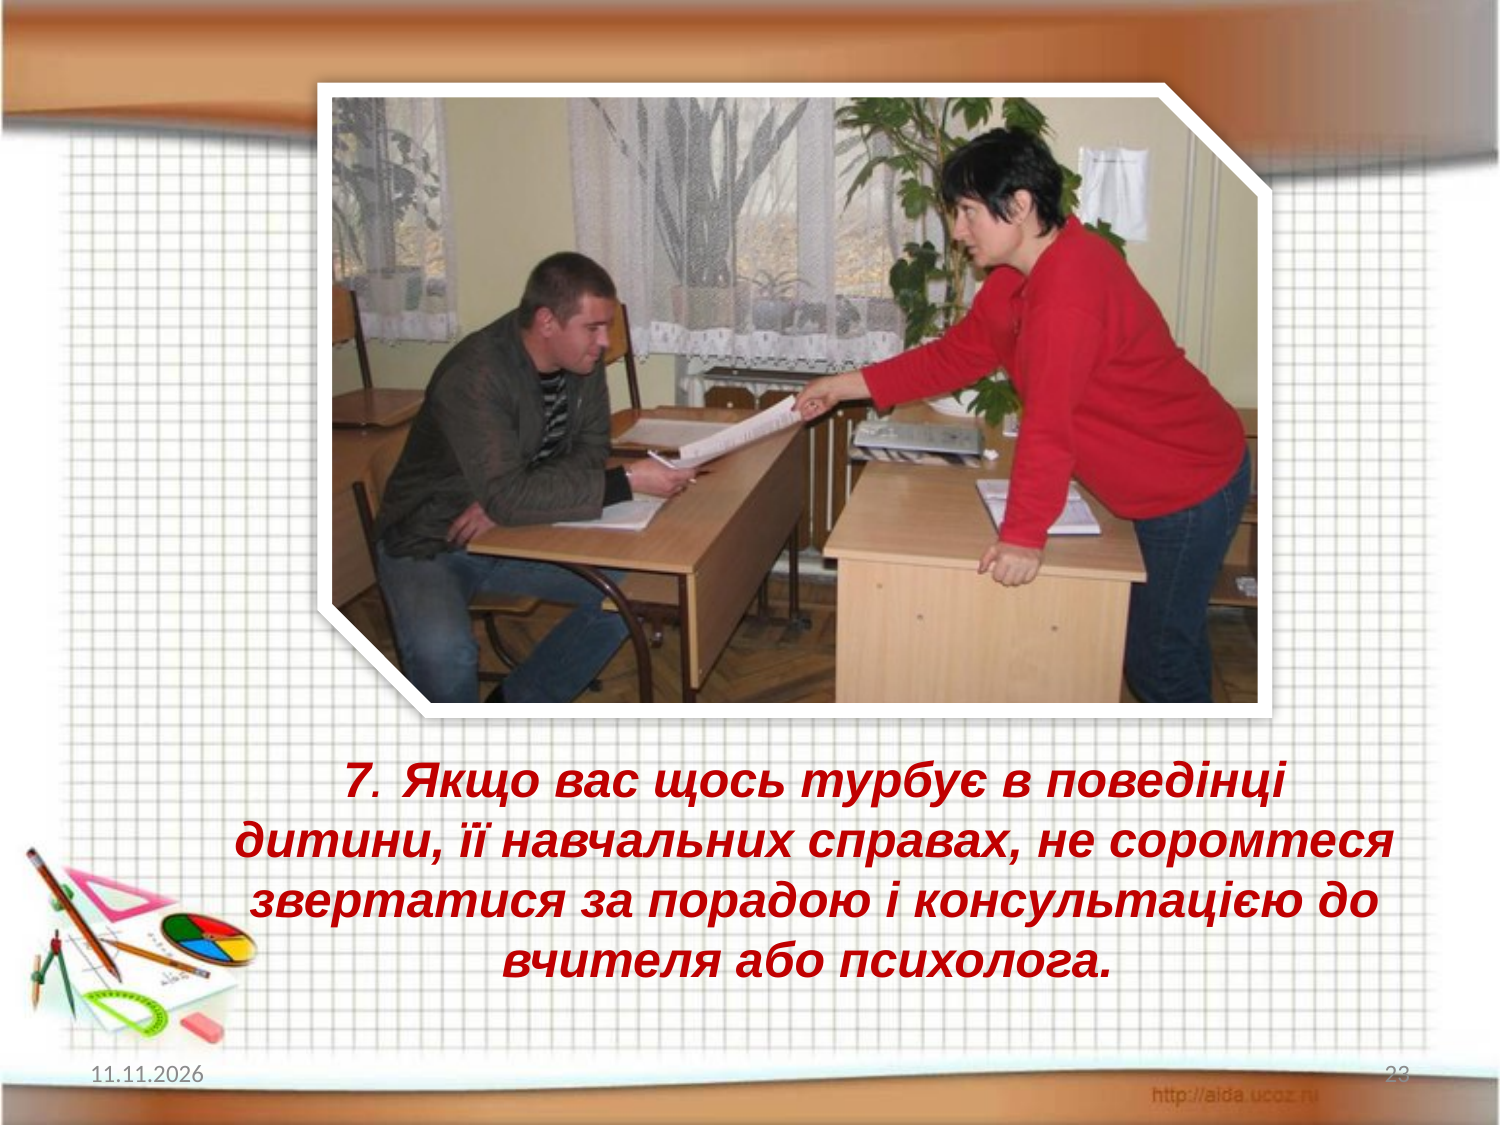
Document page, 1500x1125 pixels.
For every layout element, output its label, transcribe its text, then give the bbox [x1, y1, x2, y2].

slide_number 23 [1074, 1042, 1425, 1103]
picture [0, 0, 1500, 1125]
text_box 7. Якщо вас щось турбує в поведінці дитини, її навчальних справах, не соромтеся звертатися за порадою і консультацією до вчителя або психолога. [218, 739, 1412, 995]
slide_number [75, 1042, 425, 1103]
